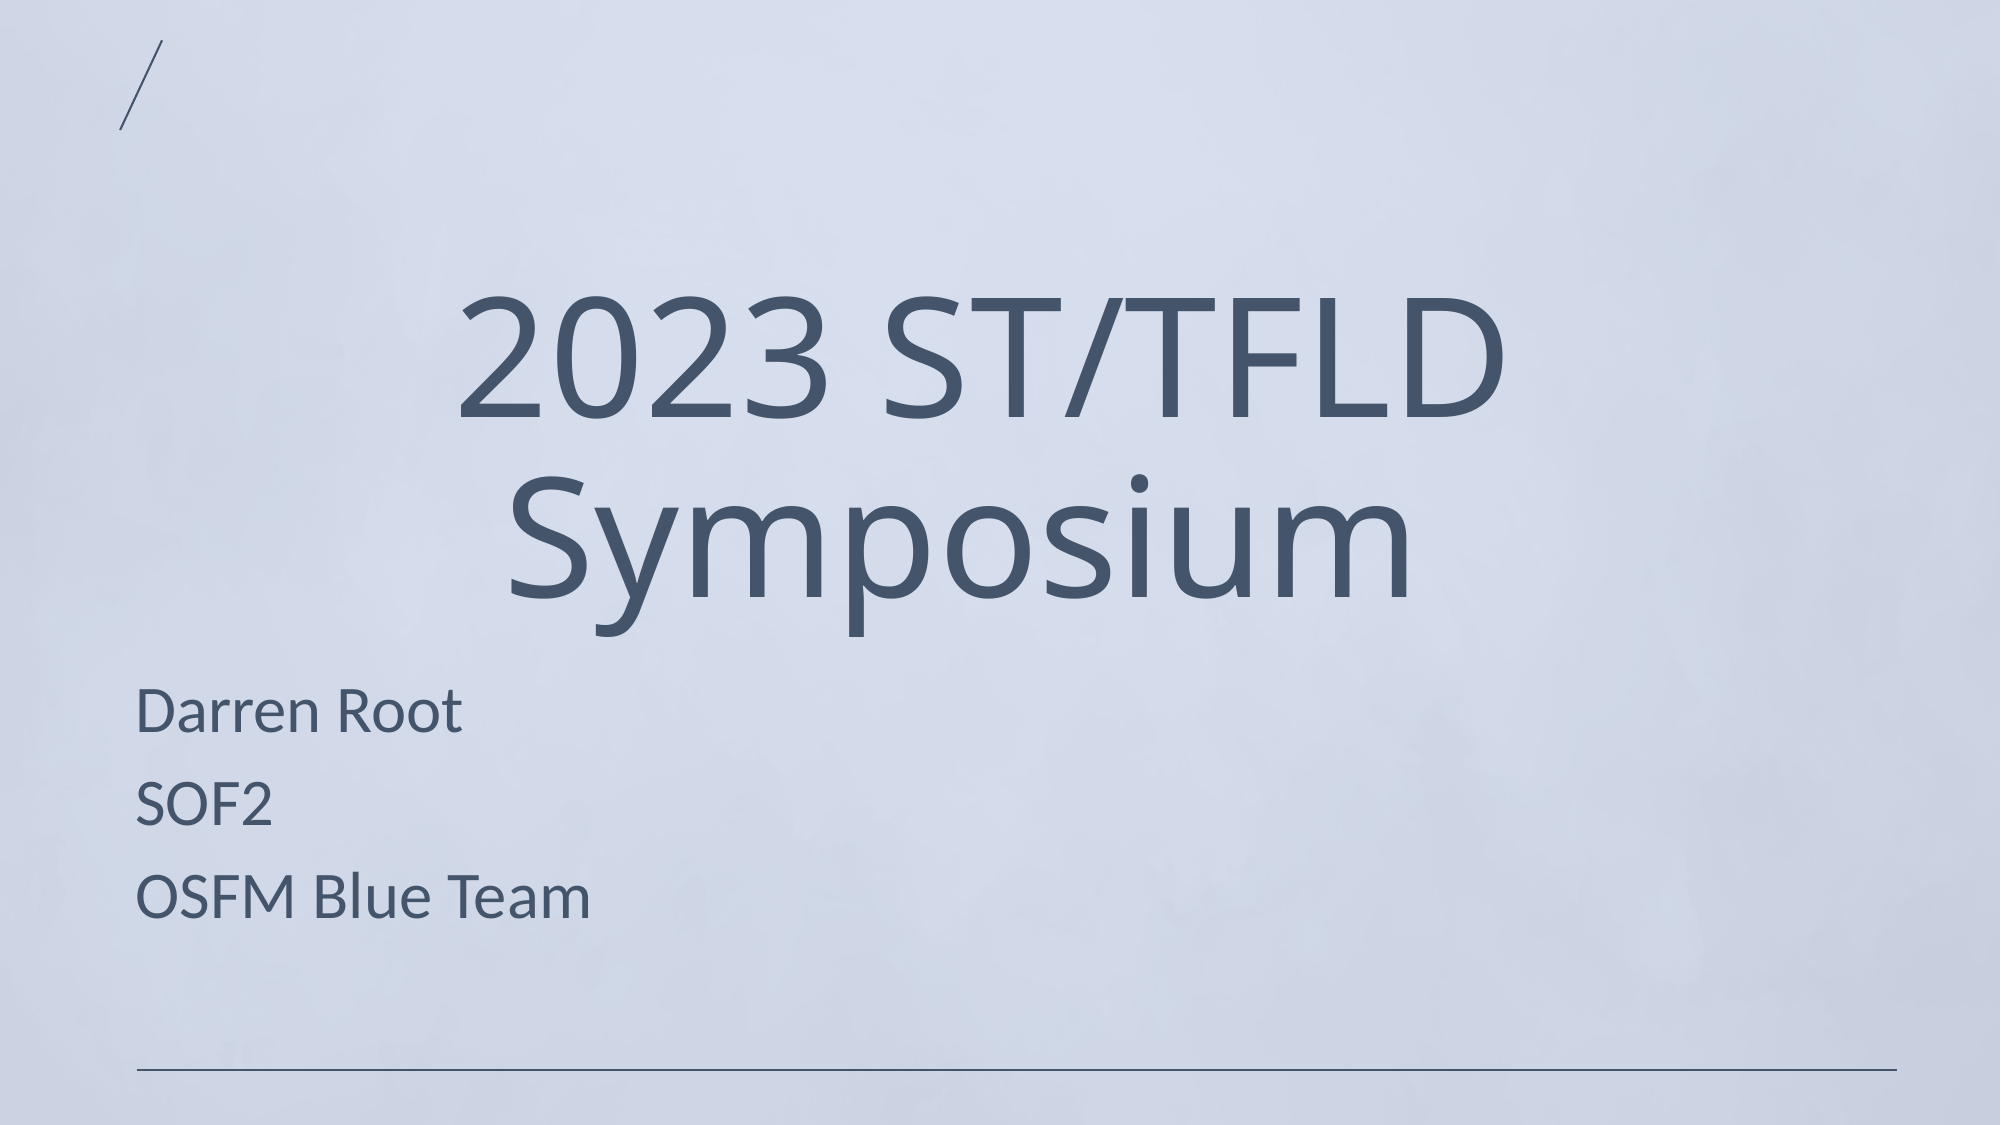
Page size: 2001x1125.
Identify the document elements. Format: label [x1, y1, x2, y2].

text_box [120, 40, 163, 130]
picture [0, 0, 2000, 1125]
